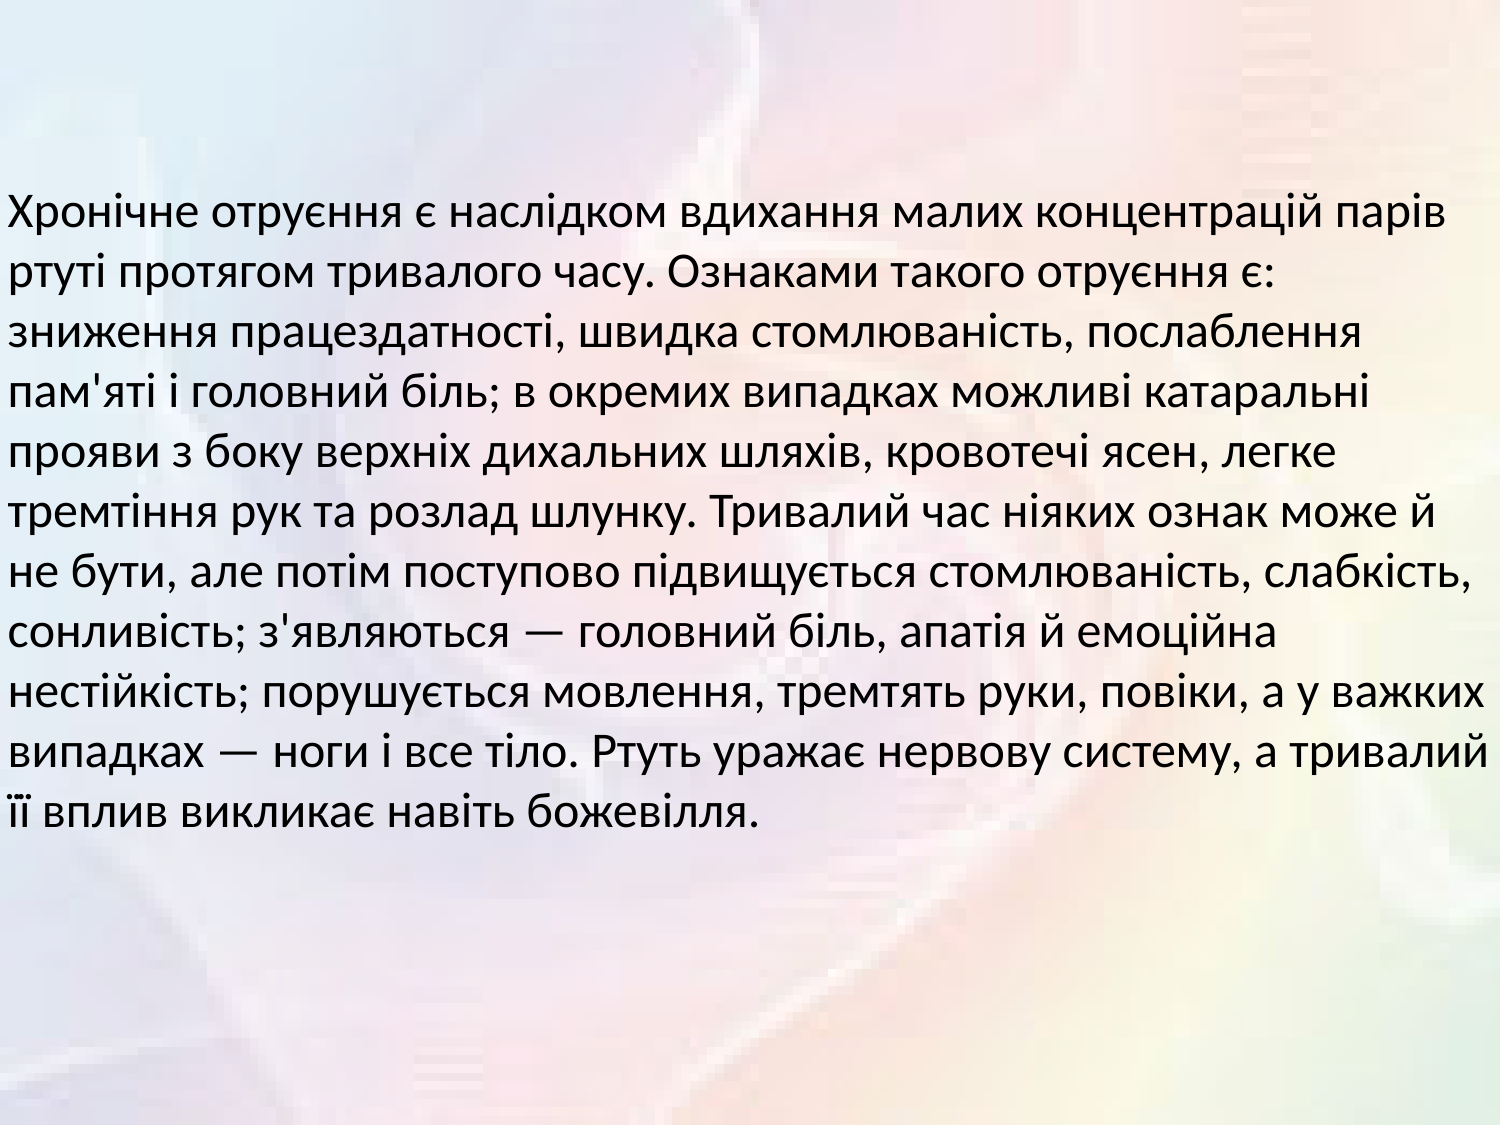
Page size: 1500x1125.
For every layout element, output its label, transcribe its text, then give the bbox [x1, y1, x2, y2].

text_box Хронічне отруєння є наслідком вдихання малих концентрацій парів ртуті протягом тривалого часу. Ознаками такого отруєння є: зниження працездатності, швидка стомлюваність, послаблення пам'яті і головний біль; в окремих випадках можливі катаральні прояви з боку верхніх дихальних шляхів, кровотечі ясен, легке тремтіння рук та розлад шлунку. Тривалий час ніяких ознак може й не бути, але потім поступово підвищується стомлюваність, слабкість, сонливість; з'являються — головний біль, апатія й емоційна нестійкість; порушується мовлення, тремтять руки, повіки, а у важких випадках — ноги і все тіло. Ртуть уражає нервову систему, а тривалий її вплив викликає навіть божевілля. [0, 169, 1500, 845]
